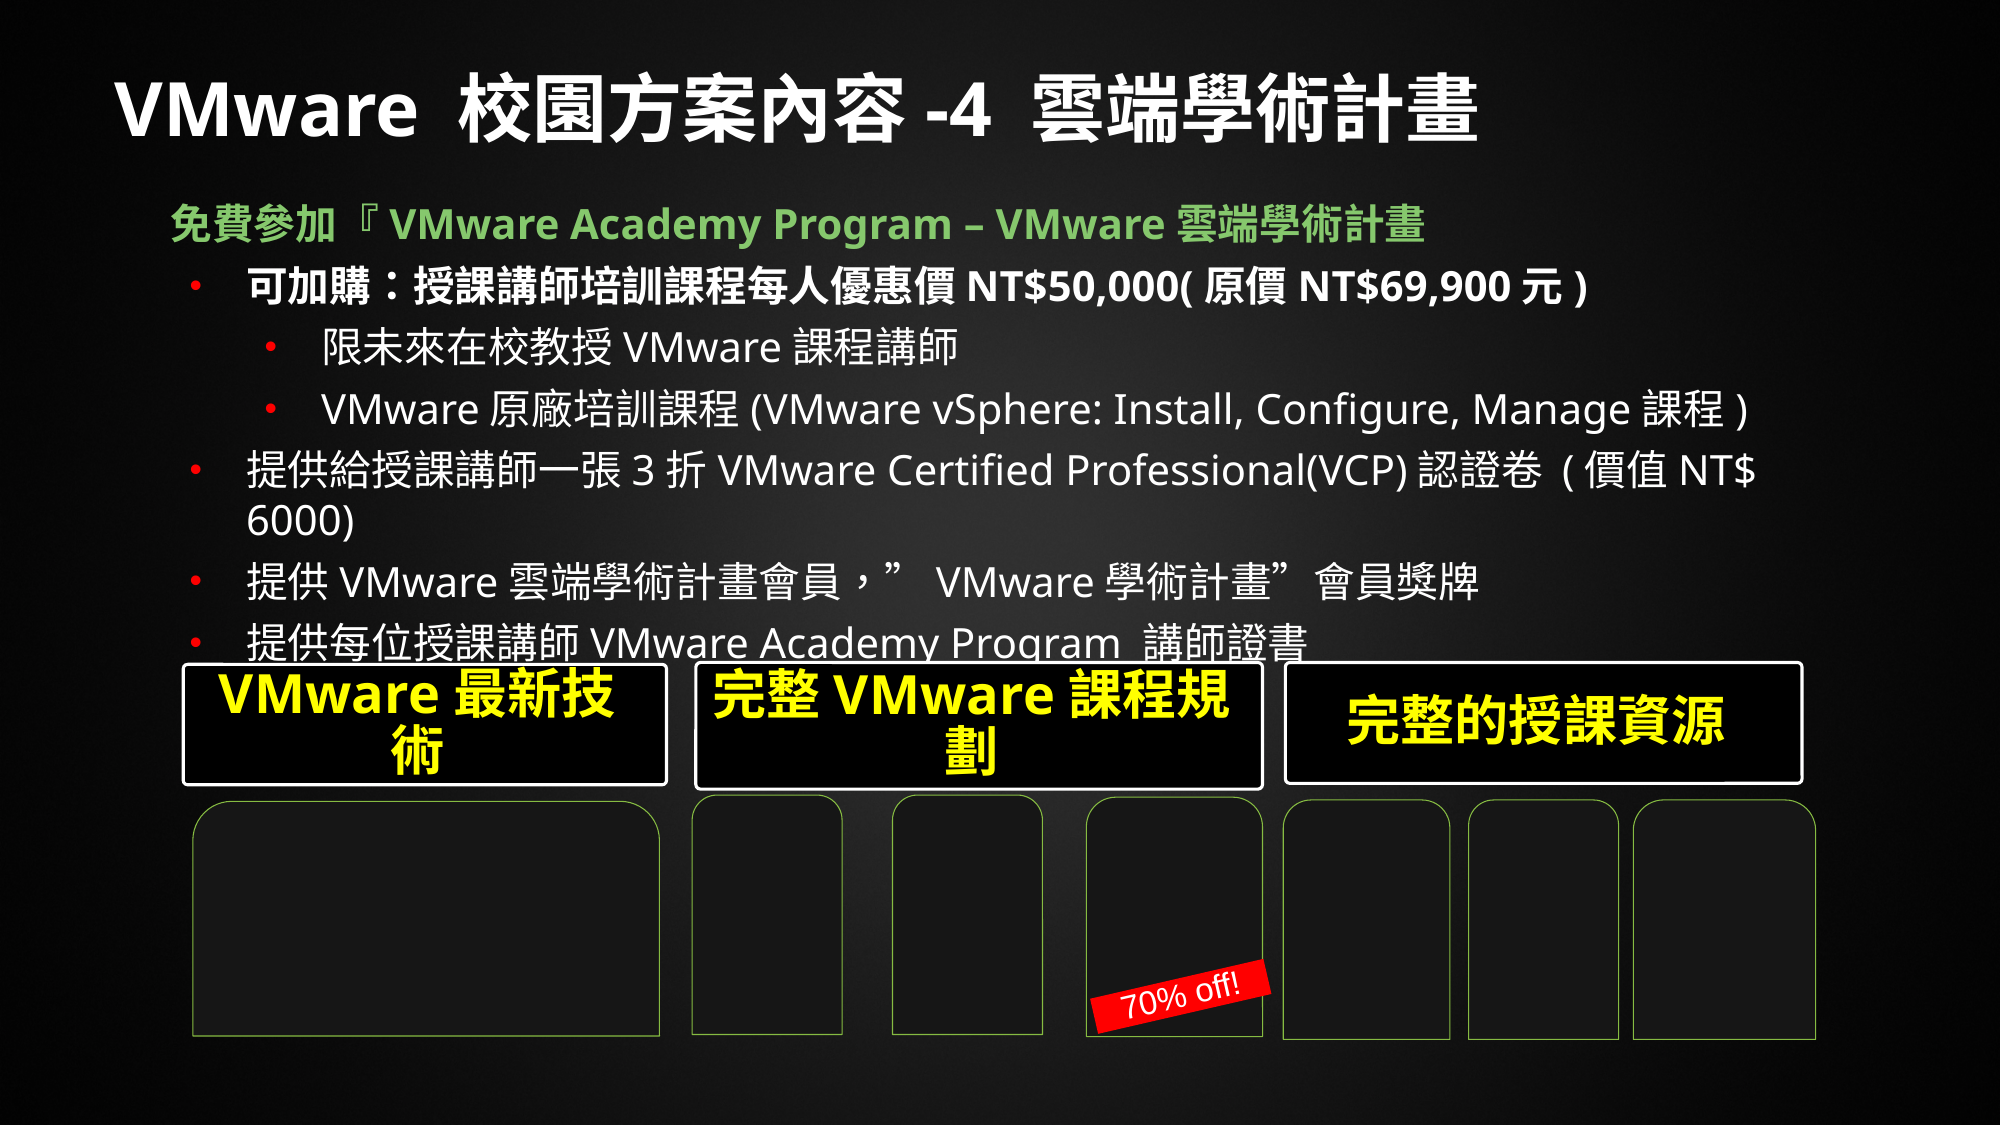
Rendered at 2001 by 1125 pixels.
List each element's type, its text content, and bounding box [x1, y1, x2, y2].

text_box 課程 教材 [692, 795, 843, 1035]
text_box 線上 課程 教材 [892, 795, 1043, 1035]
text_box 免費參加『VMware Academy Program – VMware雲端學術計畫 可加購：授課講師培訓課程每人優惠價NT$50,000(原價NT$69,900元) 限未來在校教授VMware課程講師 VMware原廠培訓課程(VMware vSphere: Install, Configure, Manage課程) 提供給授課講師一張3折VMware Certified Professional(VCP)認證卷 (價值NT$ 6000) 提供VMware雲端學術計畫會員，”VMware學術計畫”會員獎牌 提供每位授課講師VMware Academy Program 講師證書 [99, 226, 1867, 675]
text_box LAB [1468, 799, 1619, 1040]
text_box 考試卷 折扣 [1086, 797, 1263, 1037]
text_box 完整VMware課程規劃 [694, 660, 1265, 791]
text_box 70% off! [1090, 958, 1272, 1034]
text_box 講師 投影片 [1283, 799, 1450, 1040]
text_box 課程所需技術支援 [192, 801, 660, 1037]
picture [0, 0, 2000, 1125]
text_box VMware 校園方案內容-4 雲端學術計畫 [99, 63, 1900, 226]
text_box VMware最新技術 [181, 662, 669, 787]
text_box 完整 講師 培訓 計畫 [1633, 799, 1816, 1040]
text_box 完整的授課資源 [1283, 660, 1804, 785]
